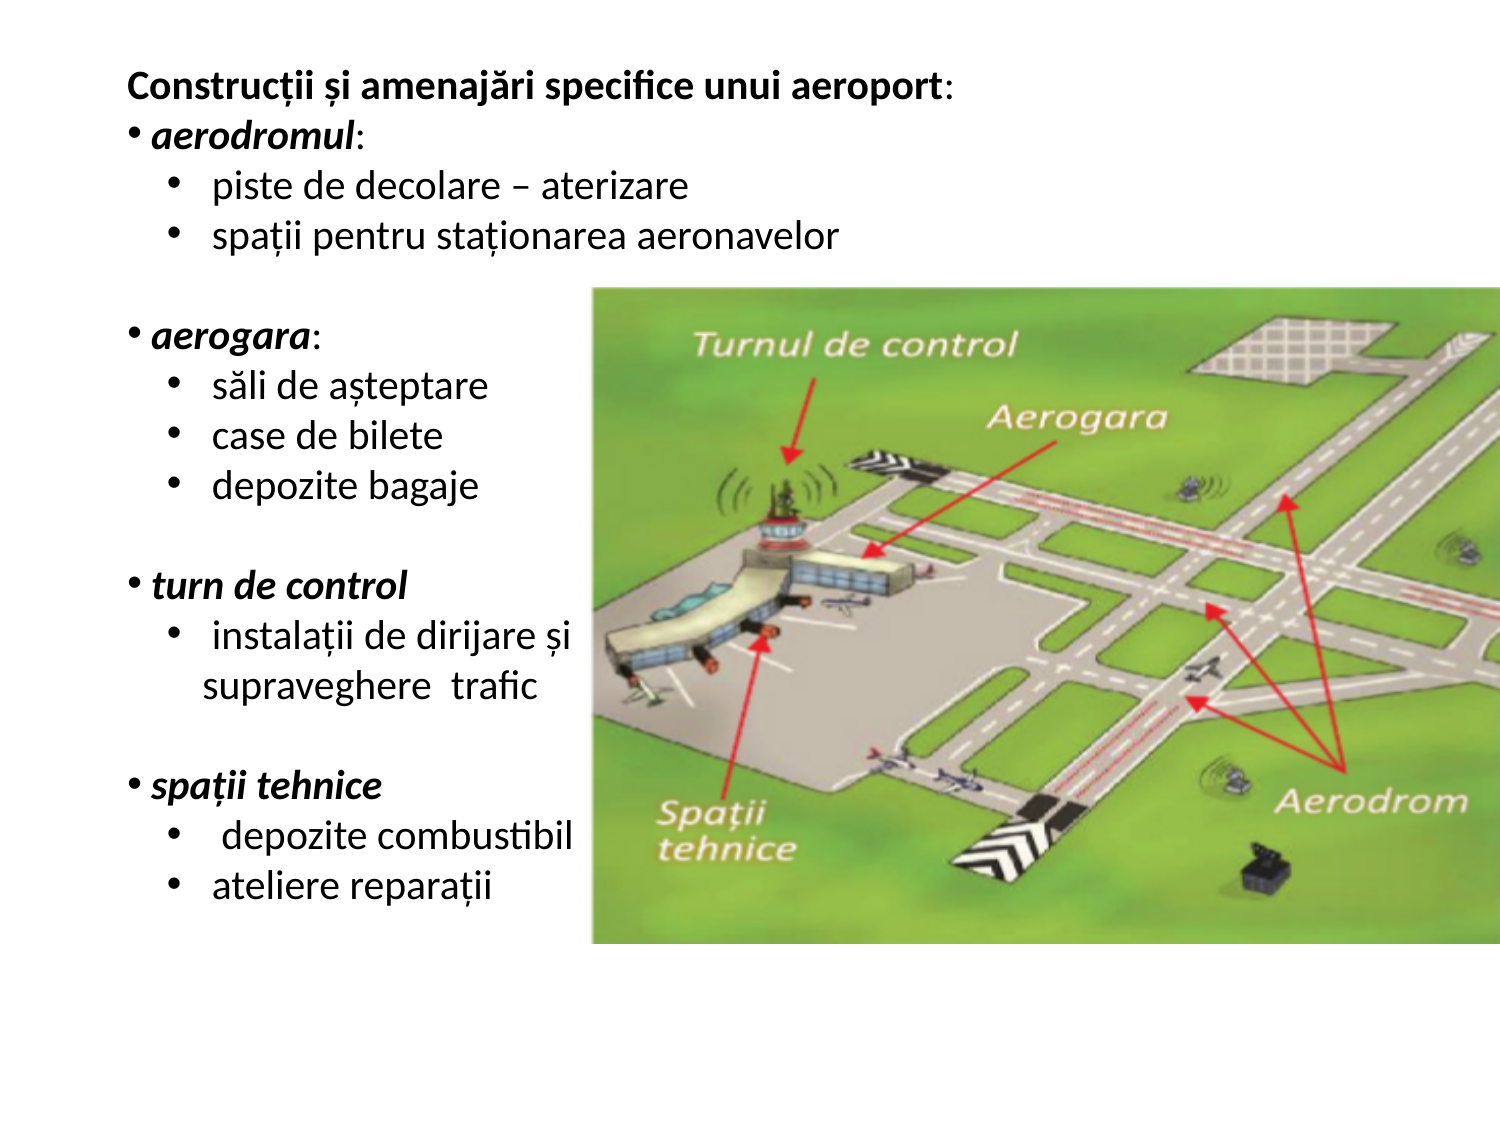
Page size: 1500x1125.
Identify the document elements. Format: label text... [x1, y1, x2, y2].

text_box Construcții și amenajări specifice unui aeroport: aerodromul: piste de decolare – aterizare spații pentru staționarea aeronavelor aerogara: săli de așteptare case de bilete depozite bagaje turn de control instalații de dirijare și supraveghere trafic spații tehnice depozite combustibil ateliere reparații [112, 50, 1275, 916]
picture [587, 287, 1500, 944]
